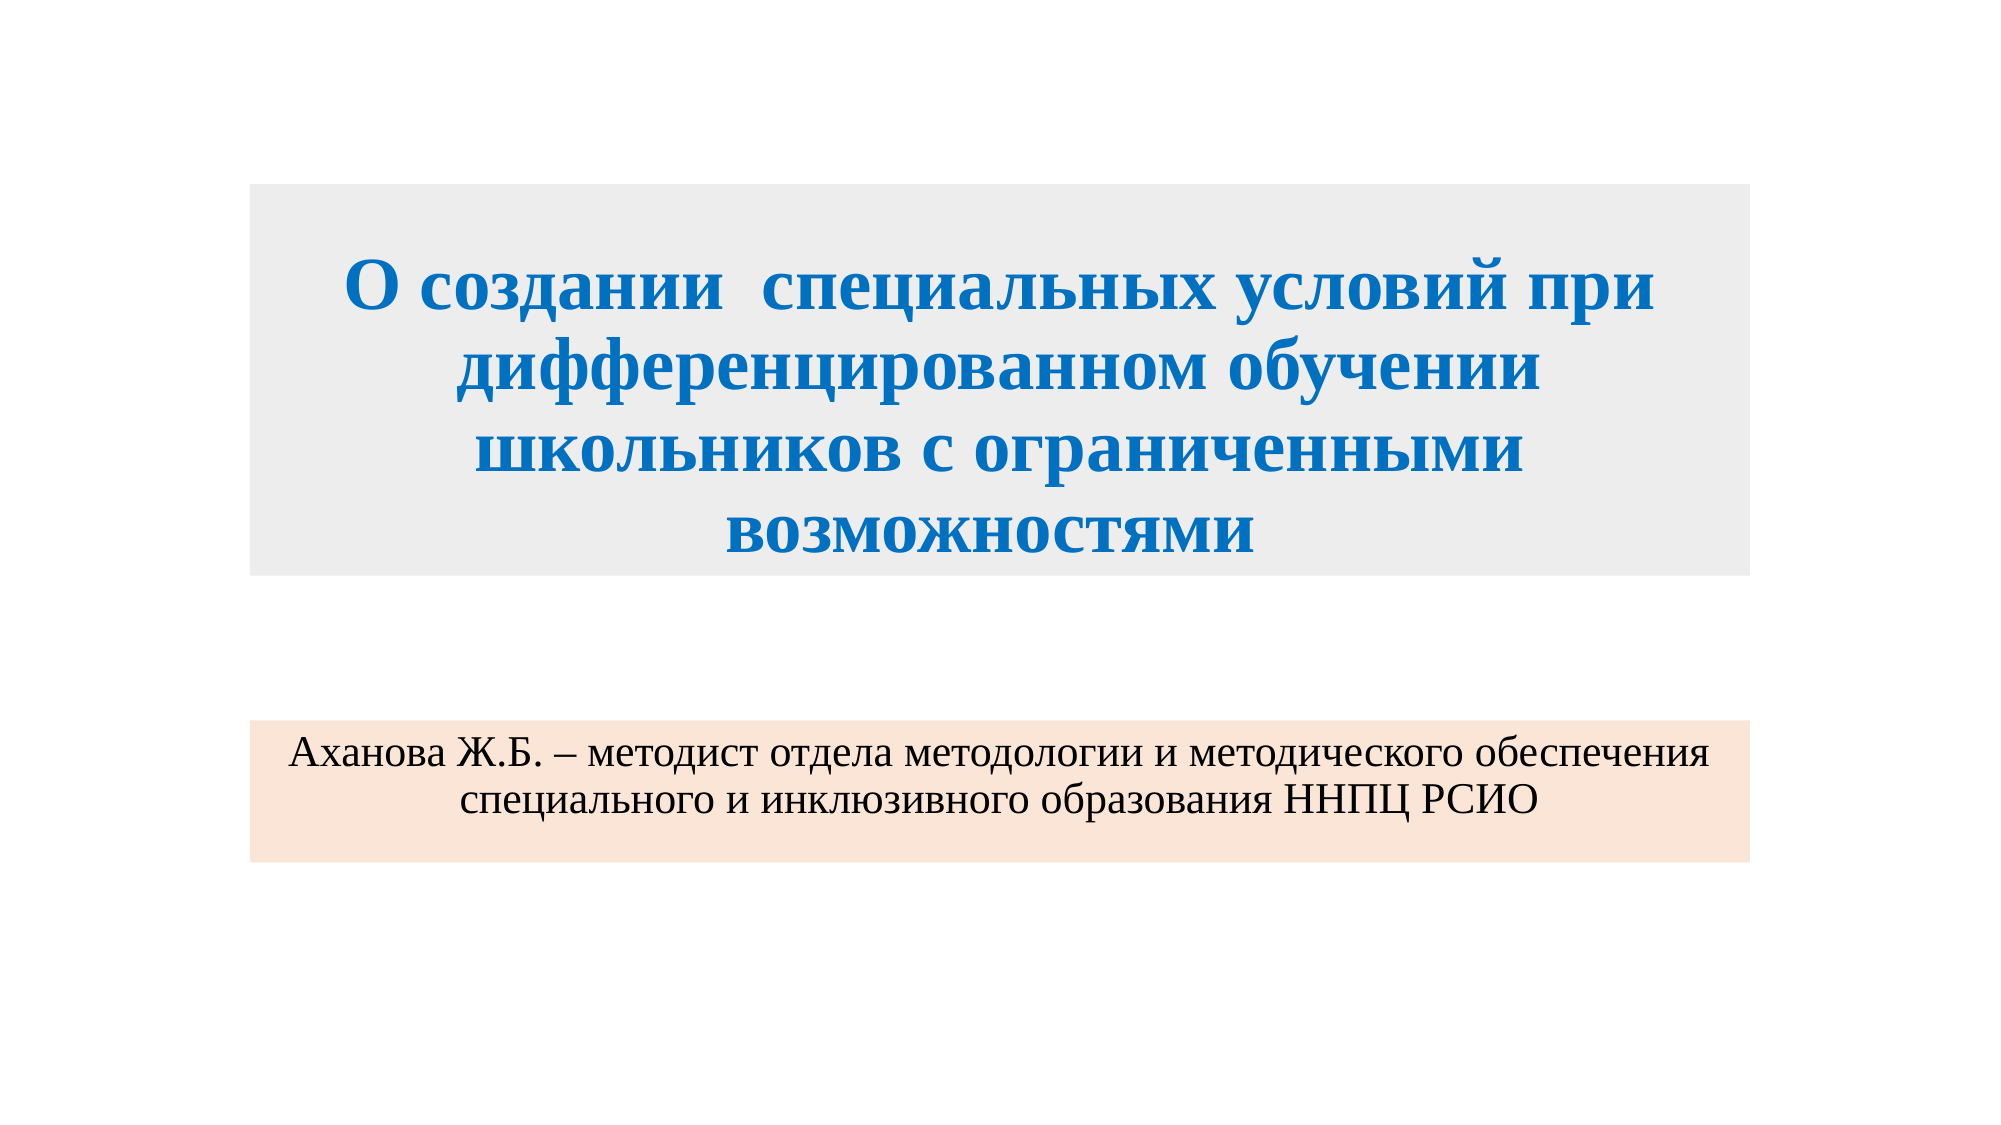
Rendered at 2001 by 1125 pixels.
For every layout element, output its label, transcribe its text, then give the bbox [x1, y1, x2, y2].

subtitle Аханова Ж.Б. – методист отдела методологии и методического обеспечения специального и инклюзивного образования ННПЦ РСИО [249, 720, 1750, 863]
title О создании специальных условий при дифференцированном обучении школьников с ограниченными возможностями [249, 184, 1750, 576]
